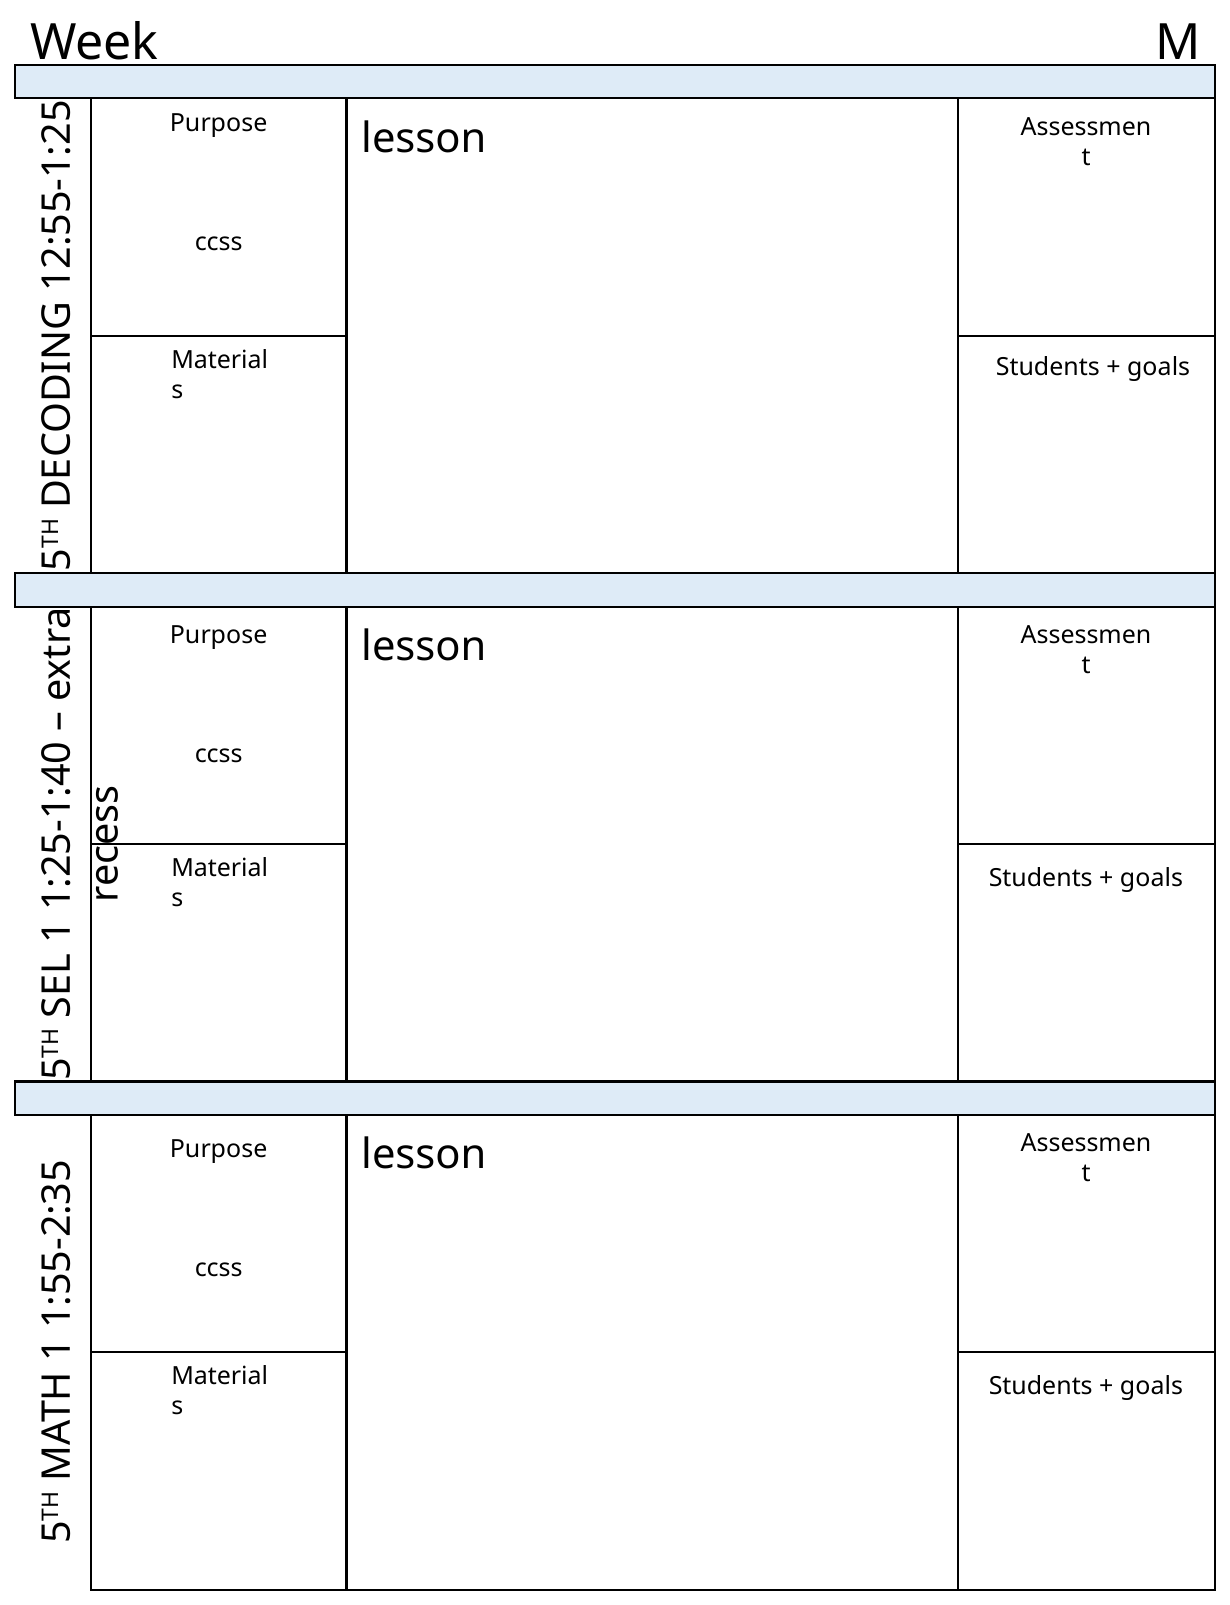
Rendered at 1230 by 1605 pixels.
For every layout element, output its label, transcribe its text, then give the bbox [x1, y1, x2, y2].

text_box Assessment [1004, 610, 1168, 686]
text_box Assessment [1004, 102, 1168, 178]
text_box Students + goals [957, 1362, 1215, 1407]
text_box Students + goals [964, 342, 1222, 388]
text_box [90, 97, 345, 335]
text_box Materials [156, 1352, 287, 1427]
text_box [90, 1351, 345, 1591]
text_box lesson [346, 611, 513, 677]
text_box [14, 572, 1216, 608]
text_box 5TH MATH 1 1:55-2:35 [23, 1116, 86, 1605]
text_box [959, 337, 1216, 572]
text_box Purpose ccss [137, 98, 301, 264]
text_box [133, 608, 345, 843]
text_box lesson [346, 1119, 513, 1185]
text_box [957, 97, 1216, 337]
text_box [90, 335, 345, 572]
text_box [957, 1116, 1216, 1353]
text_box Purpose ccss [137, 610, 301, 776]
text_box Assessment [1004, 1118, 1168, 1194]
text_box Materials [156, 336, 287, 411]
text_box [345, 1116, 959, 1591]
text_box [90, 1116, 345, 1351]
text_box [959, 845, 1216, 1080]
text_box lesson [346, 103, 513, 169]
text_box [959, 1353, 1216, 1591]
text_box [14, 1080, 1216, 1116]
text_box Materials [156, 844, 287, 919]
text_box M [1140, 2, 1215, 77]
text_box 5TH SEL 1 1:25-1:40 – extra recess [23, 608, 133, 1080]
text_box [345, 608, 959, 1080]
text_box 5TH DECODING 12:55-1:25 [23, 83, 86, 572]
text_box Students + goals [957, 854, 1215, 899]
text_box Purpose ccss [137, 1124, 301, 1290]
text_box [957, 608, 1216, 845]
text_box Week [15, 2, 331, 77]
text_box [133, 843, 345, 1080]
text_box [14, 64, 1216, 99]
text_box [345, 97, 959, 572]
